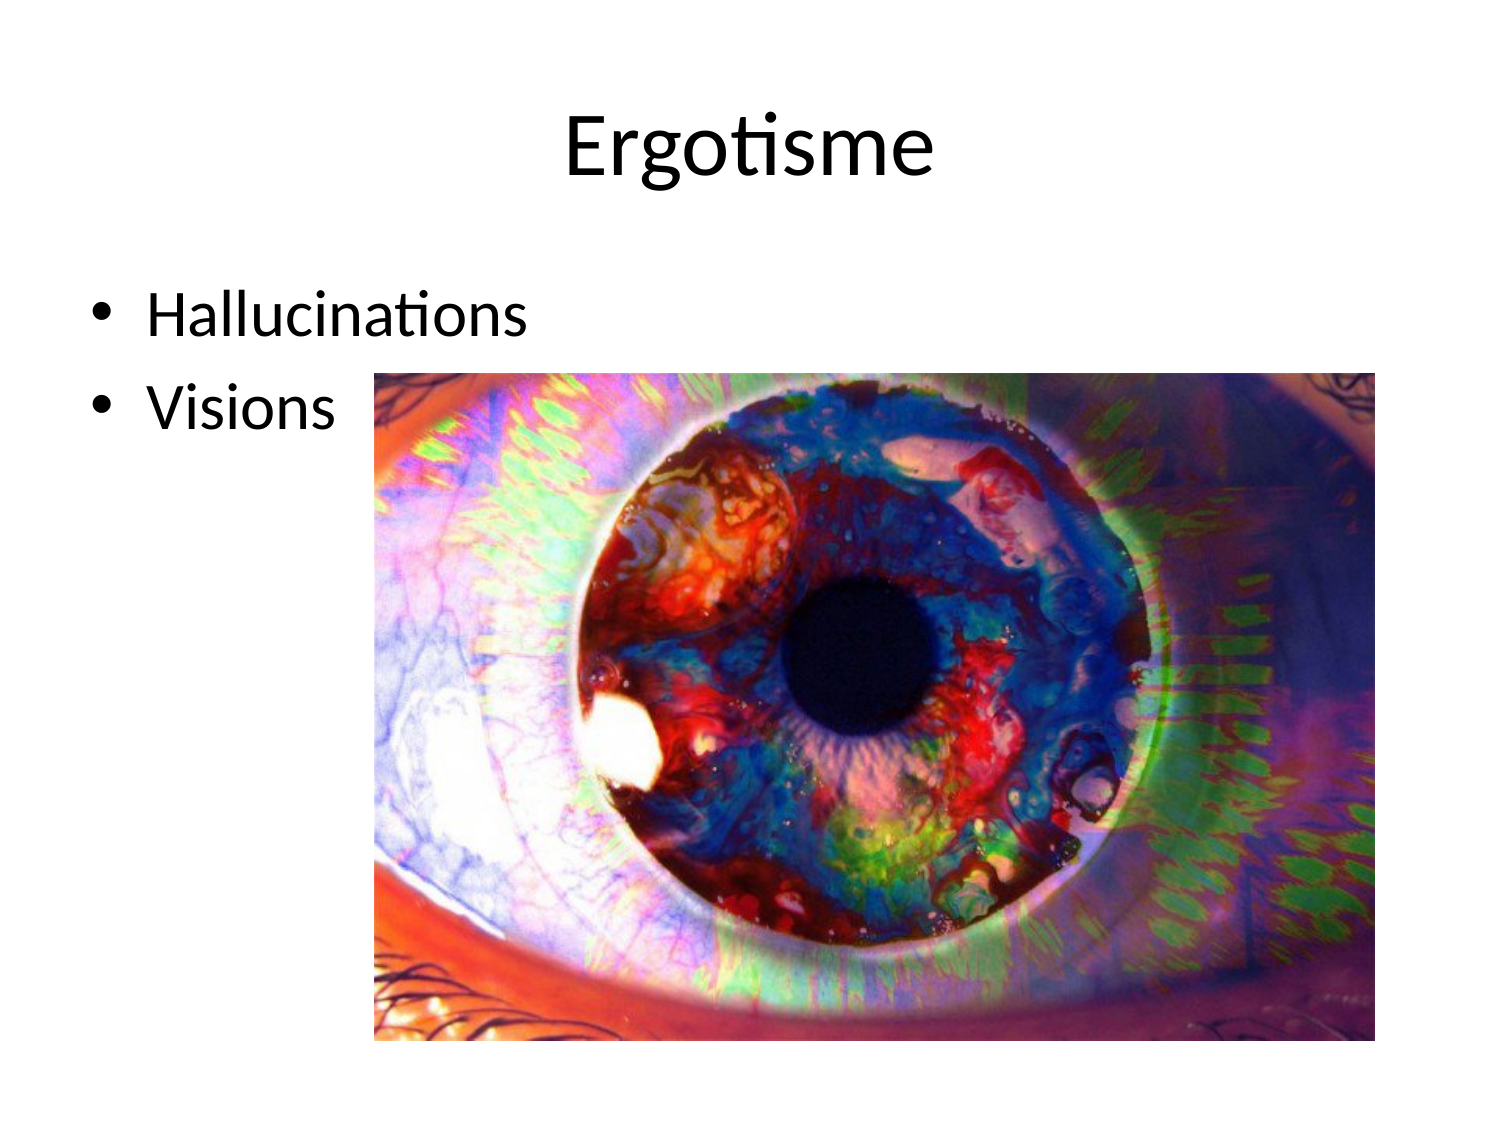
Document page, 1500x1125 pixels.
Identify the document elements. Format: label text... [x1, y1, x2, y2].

list Hallucinations Visions [75, 262, 1425, 1005]
picture [374, 373, 1375, 1041]
title Ergotisme [75, 45, 1425, 233]
